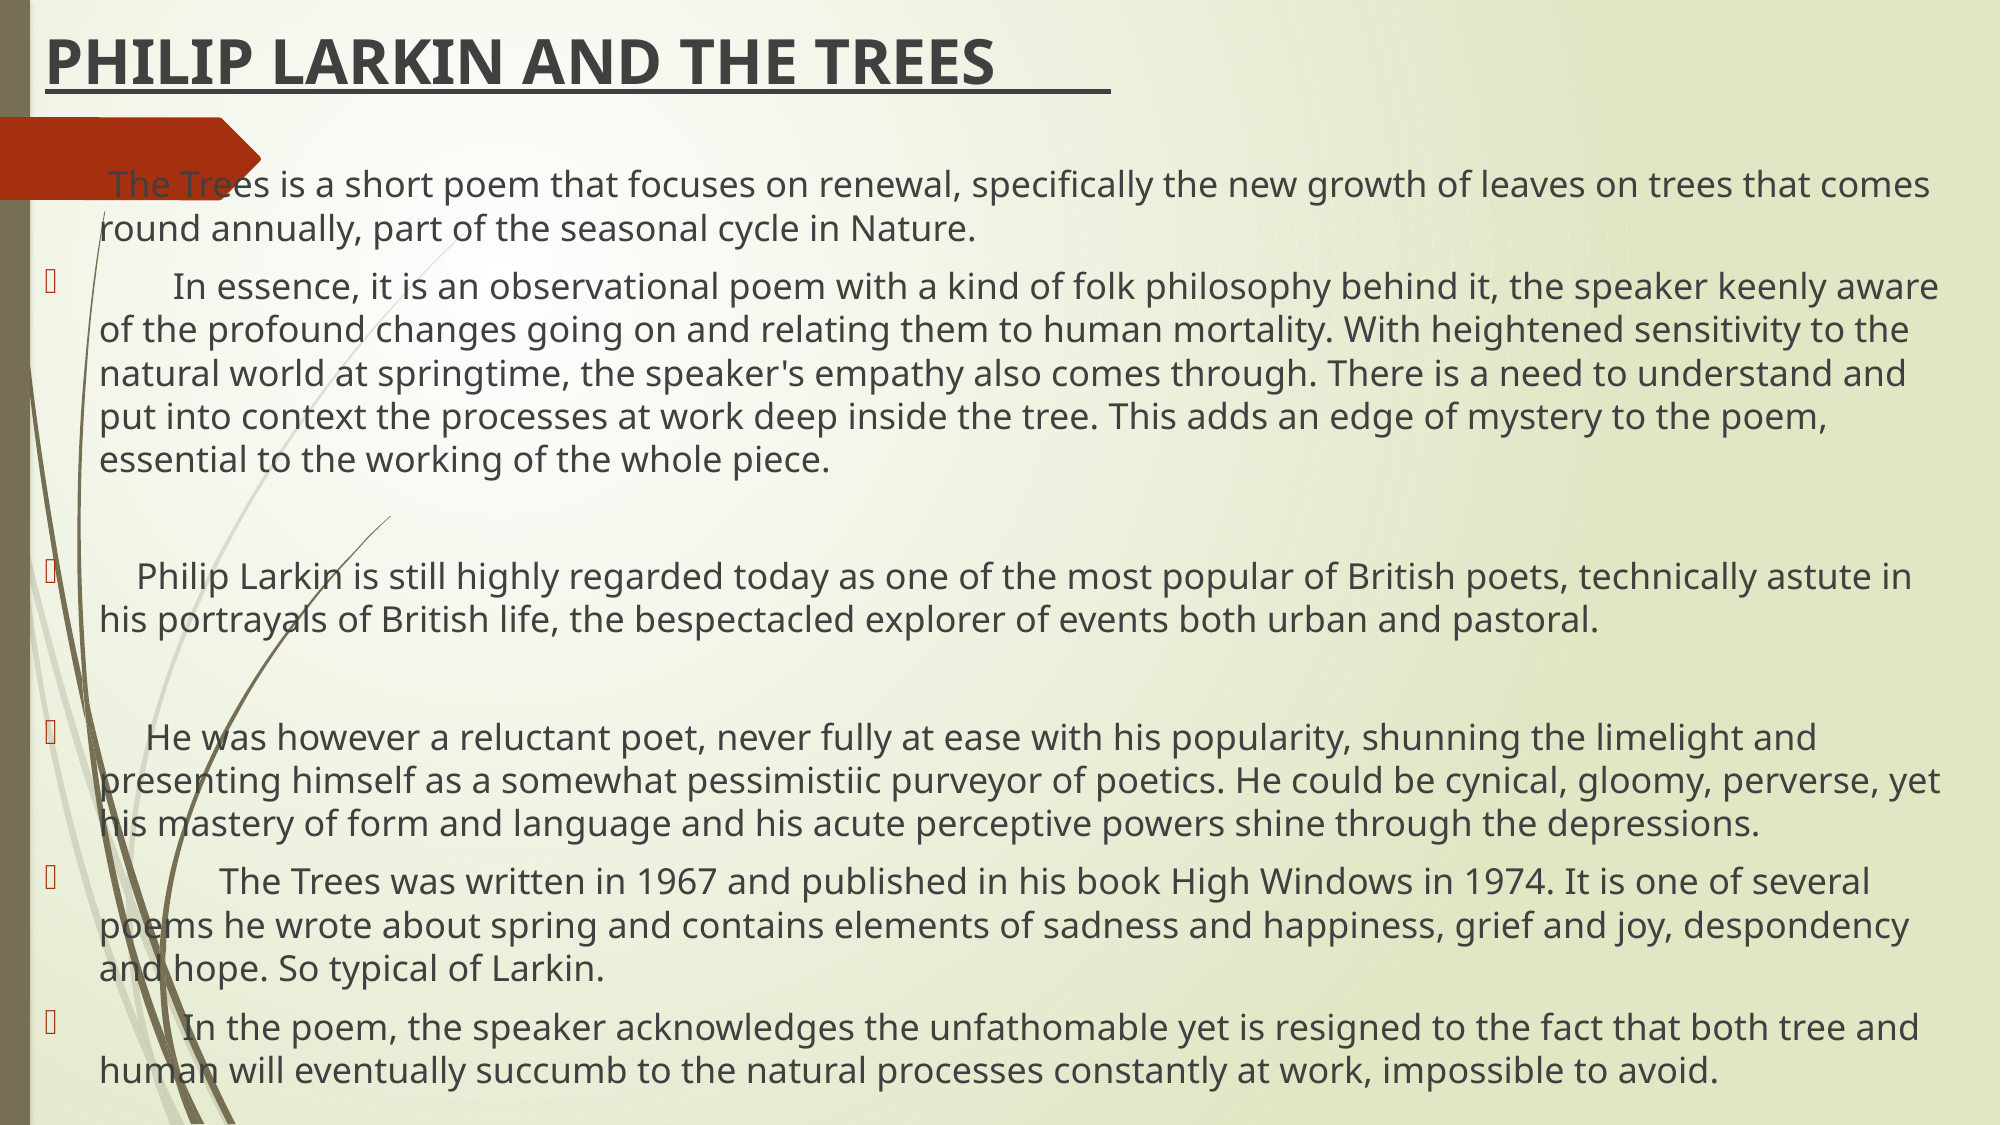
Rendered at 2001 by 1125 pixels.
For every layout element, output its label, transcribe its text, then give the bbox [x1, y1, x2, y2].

list PHILIP LARKIN AND THE TREES The Trees is a short poem that focuses on renewal, specifically the new growth of leaves on trees that comes round annually, part of the seasonal cycle in Nature. In essence, it is an observational poem with a kind of folk philosophy behind it, the speaker keenly aware of the profound changes going on and relating them to human mortality. With heightened sensitivity to the natural world at springtime, the speaker's empathy also comes through. There is a need to understand and put into context the processes at work deep inside the tree. This adds an edge of mystery to the poem, essential to the working of the whole piece. Philip Larkin is still highly regarded today as one of the most popular of British poets, technically astute in his portrayals of British life, the bespectacled explorer of events both urban and pastoral. He was however a reluctant poet, never fully at ease with his popularity, shunning the limelight and presenting himself as a somewhat pessimistiic purveyor of poetics. He could be cynical, gloomy, perverse, yet his mastery of form and language and his acute perceptive powers shine through the depressions. The Trees was written in 1967 and published in his book High Windows in 1974. It is one of several poems he wrote about spring and contains elements of sadness and happiness, grief and joy, despondency and hope. So typical of Larkin. In the poem, the speaker acknowledges the unfathomable yet is resigned to the fact that both tree and human will eventually succumb to the natural processes constantly at work, impossible to avoid. [29, 14, 1972, 1107]
